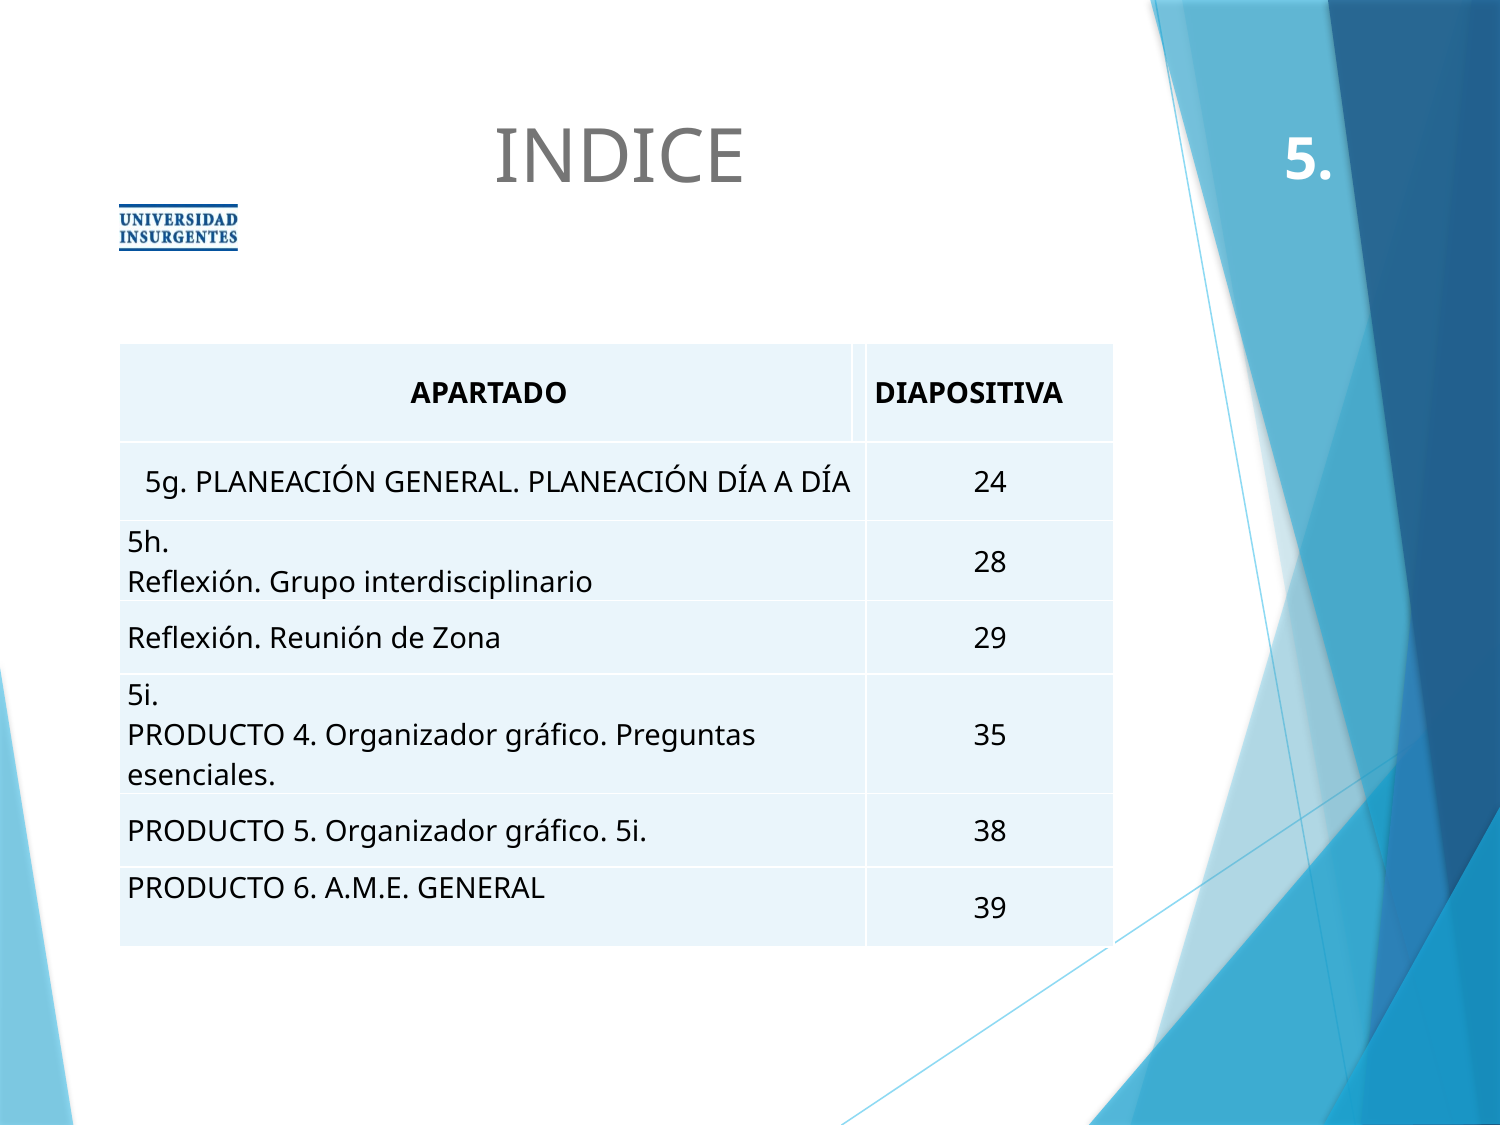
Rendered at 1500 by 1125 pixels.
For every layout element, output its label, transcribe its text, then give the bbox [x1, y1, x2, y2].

table_cell PRODUCTO 5. Organizador gráfico. 5i. [120, 794, 865, 866]
table_cell 5g. PLANEACIÓN GENERAL. PLANEACIÓN DÍA A DÍA [120, 443, 865, 520]
table_cell PRODUCTO 6. A.M.E. GENERAL [120, 868, 865, 946]
table_cell 39 [867, 868, 1113, 946]
table_cell 5h. Reflexión. Grupo interdisciplinario [120, 521, 865, 600]
table_cell 35 [867, 675, 1113, 793]
table_header DIAPOSITIVA [867, 344, 1113, 441]
text_box 5. [1269, 113, 1412, 199]
table_header [853, 344, 865, 441]
table_cell Reflexión. Reunión de Zona [120, 601, 865, 673]
title INDICE [99, 99, 1142, 317]
table_header APARTADO [120, 344, 851, 441]
table_cell 28 [867, 521, 1113, 600]
table_cell 38 [867, 794, 1113, 866]
table_cell 5i. PRODUCTO 4. Organizador gráfico. Preguntas esenciales. [120, 675, 865, 793]
table_cell 29 [867, 601, 1113, 673]
picture [118, 204, 238, 252]
table_cell 24 [867, 443, 1113, 520]
